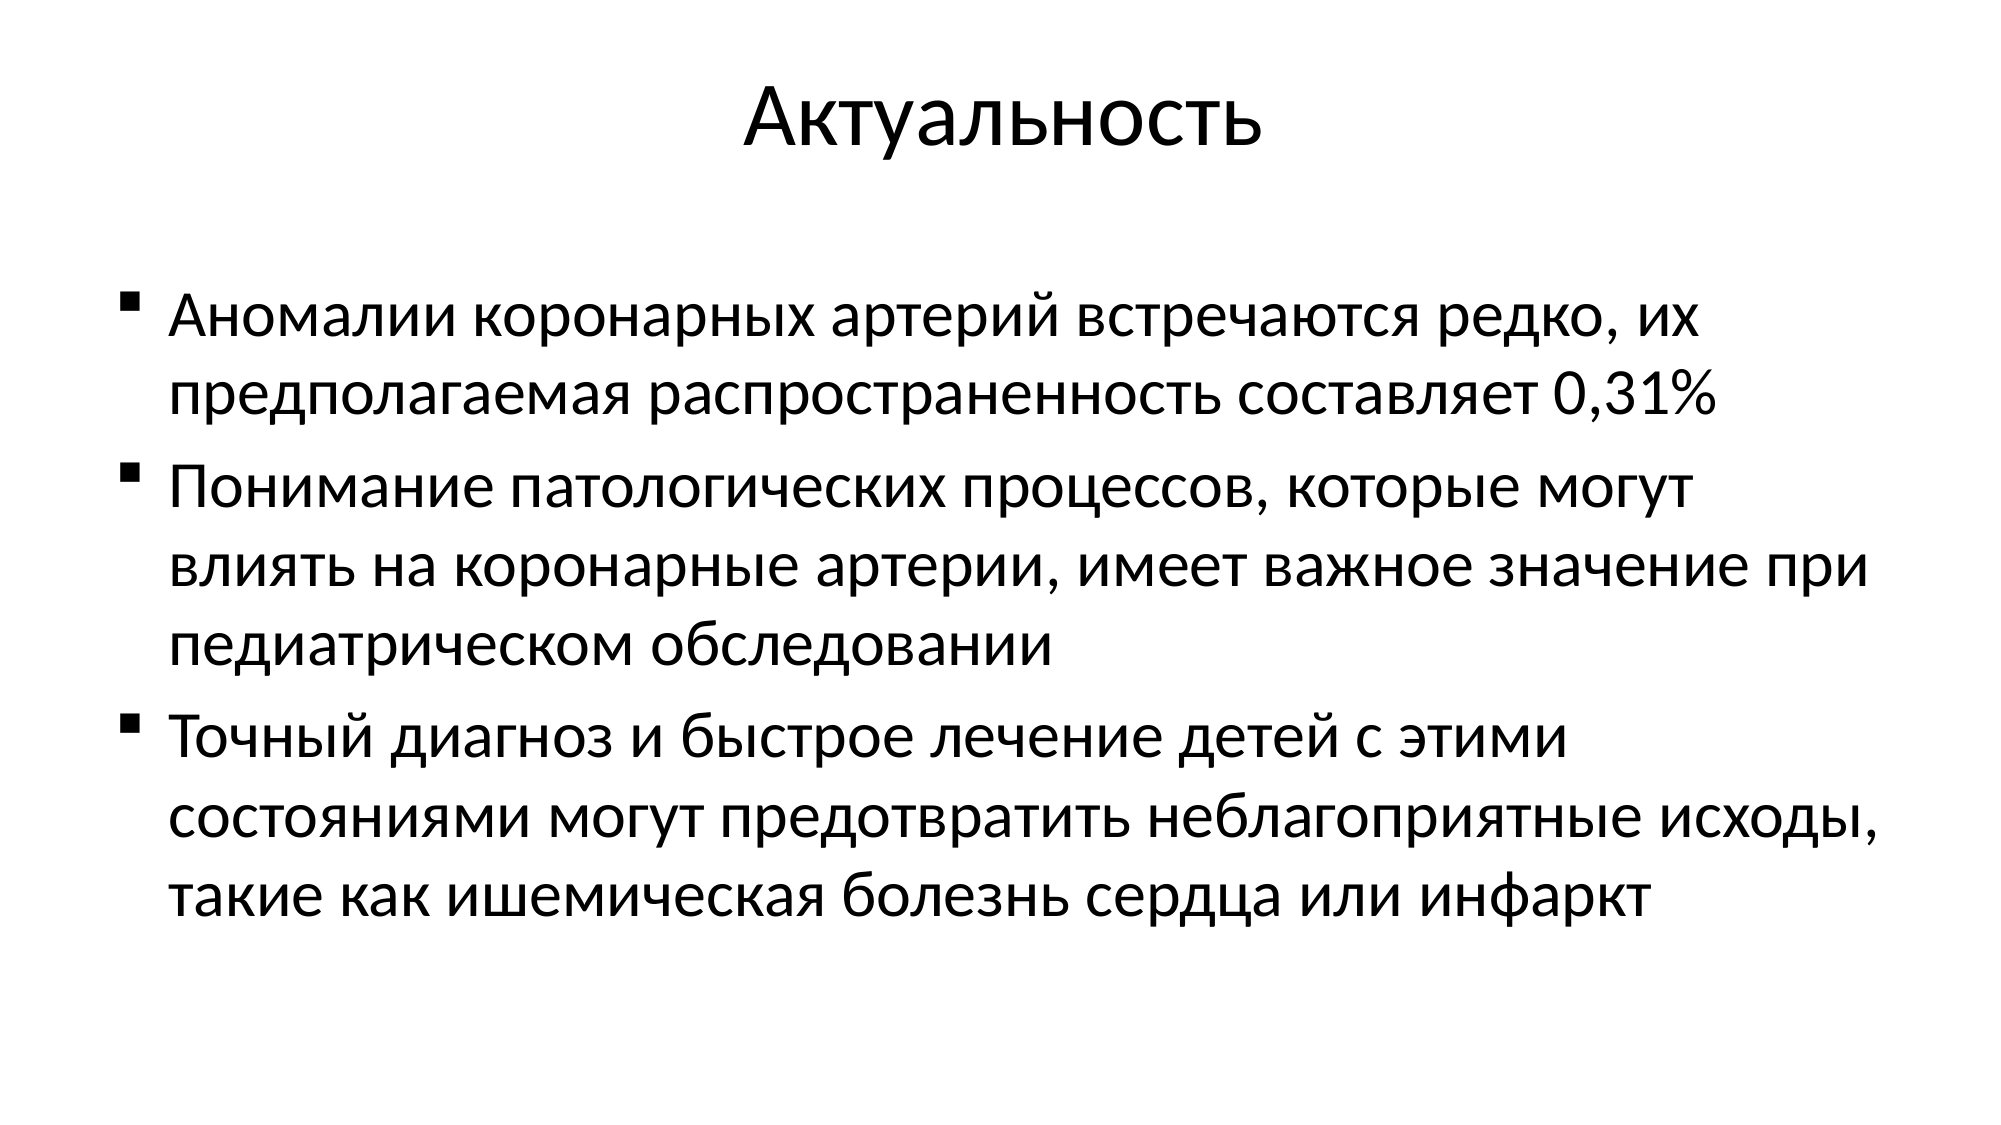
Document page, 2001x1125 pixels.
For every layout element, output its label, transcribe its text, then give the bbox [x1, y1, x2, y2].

title Актуальность [208, 0, 1799, 218]
list Аномалии коронарных артерий встречаются редко, их предполагаемая распространенность составляет 0,31% Понимание патологических процессов, которые могут влиять на коронарные артерии, имеет важное значение при педиатрическом обследовании Точный диагноз и быстрое лечение детей с этими состояниями могут предотвратить неблагоприятные исходы, такие как ишемическая болезнь сердца или инфаркт [99, 262, 1900, 1005]
